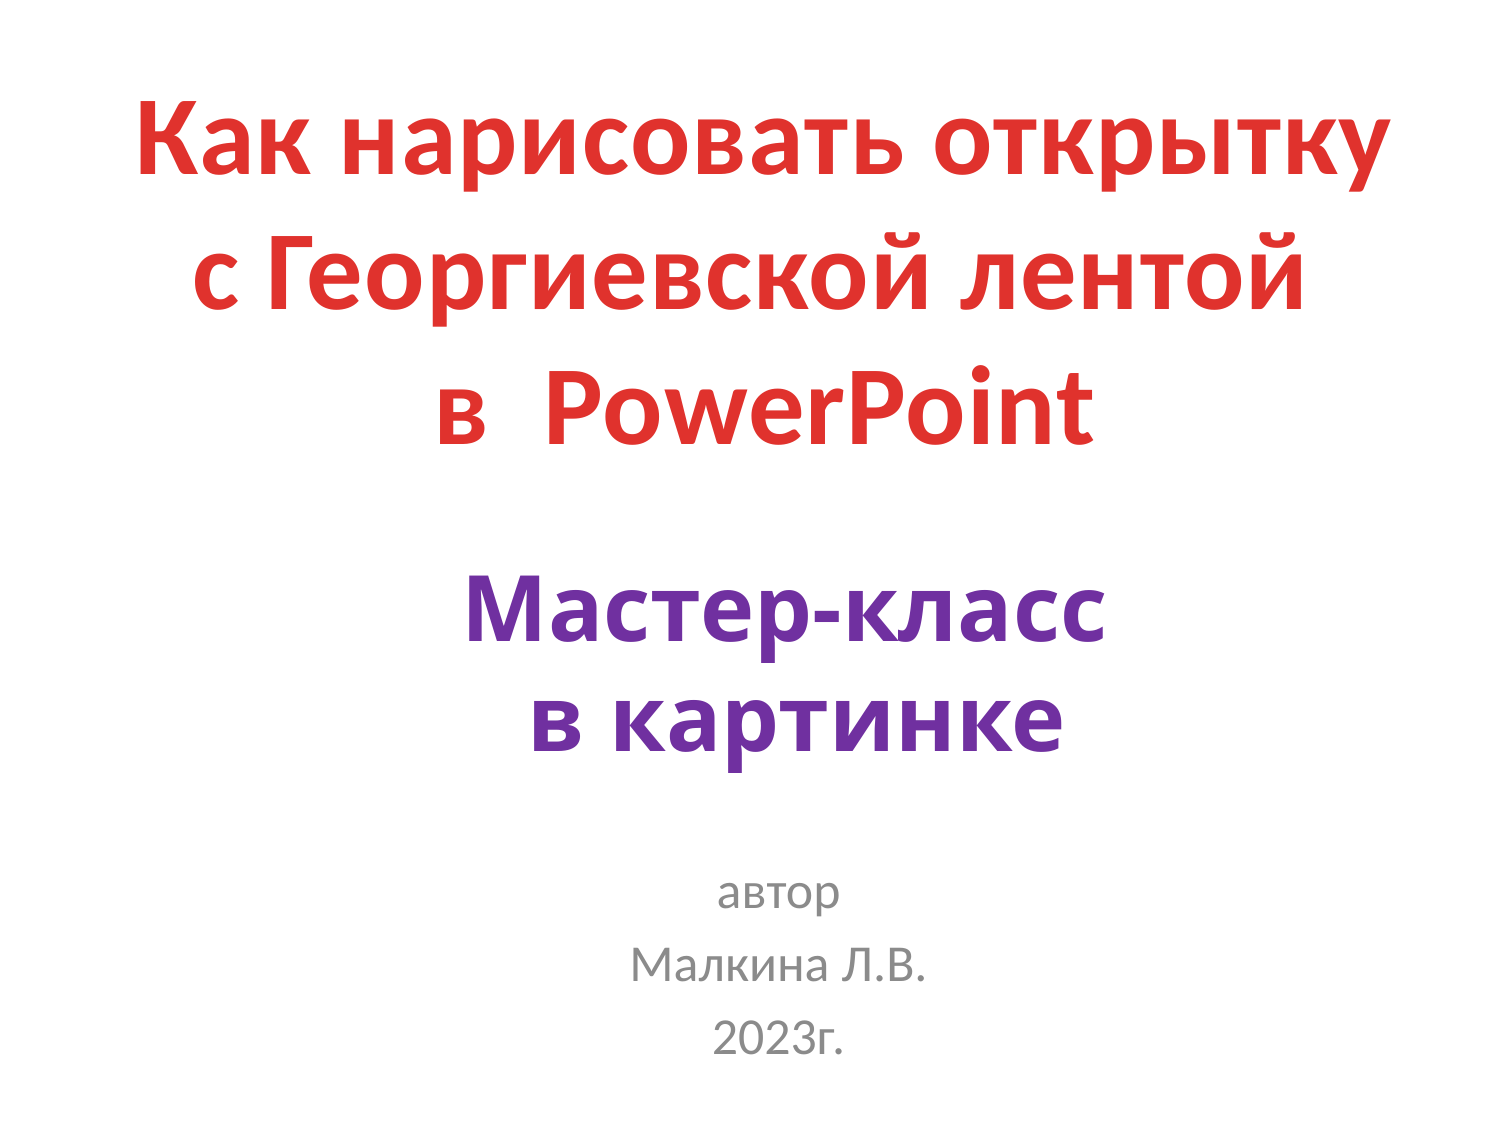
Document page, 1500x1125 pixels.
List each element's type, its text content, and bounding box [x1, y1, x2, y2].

text_box Как нарисовать открытку с Георгиевской лентой в PowerPoint [120, 54, 1410, 475]
subtitle автор Малкина Л.В. 2023г. [253, 786, 1304, 1075]
title Мастер-класс в картинке [147, 538, 1423, 780]
